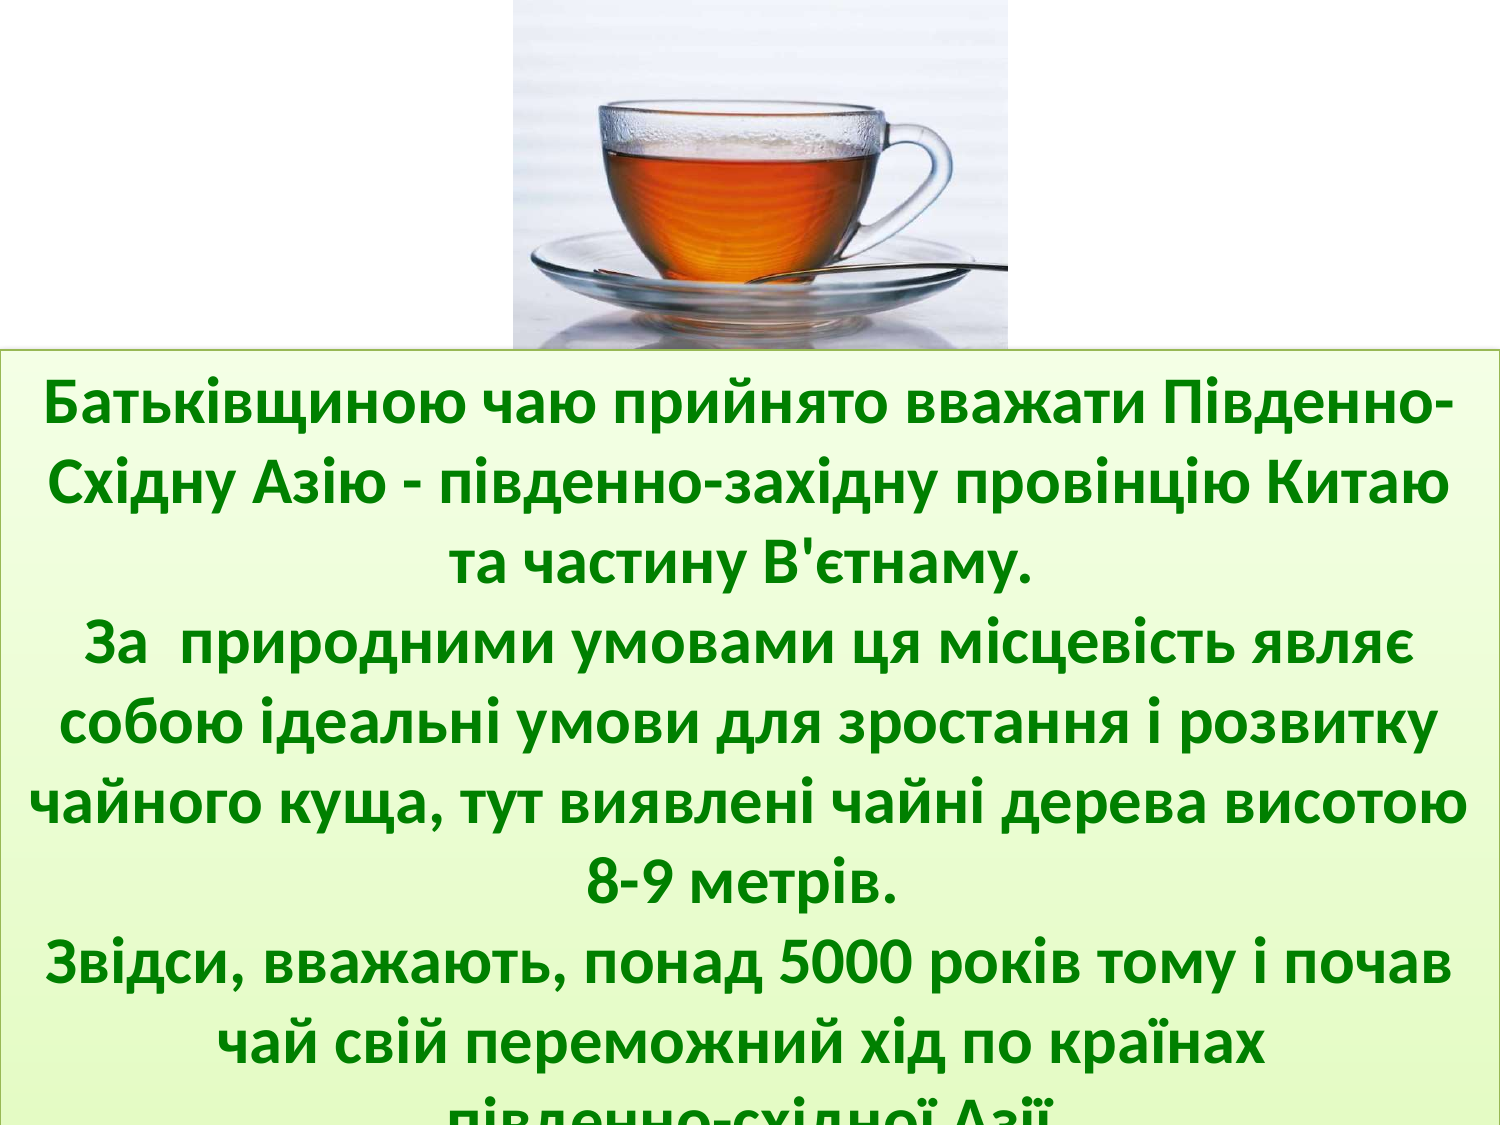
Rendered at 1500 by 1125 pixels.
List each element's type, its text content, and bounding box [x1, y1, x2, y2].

picture [513, 0, 1008, 351]
text_box Батьківщиною чаю прийнято вважати Південно-Східну Азію - південно-західну провінцію Китаю та частину В'єтнаму. За природними умовами ця місцевість являє собою ідеальні умови для зростання і розвитку чайного куща, тут виявлені чайні дерева висотою 8-9 метрів. Звідси, вважають, понад 5000 років тому і почав чай свій переможний хід по країнах південно-східної Азії [0, 349, 1500, 1125]
